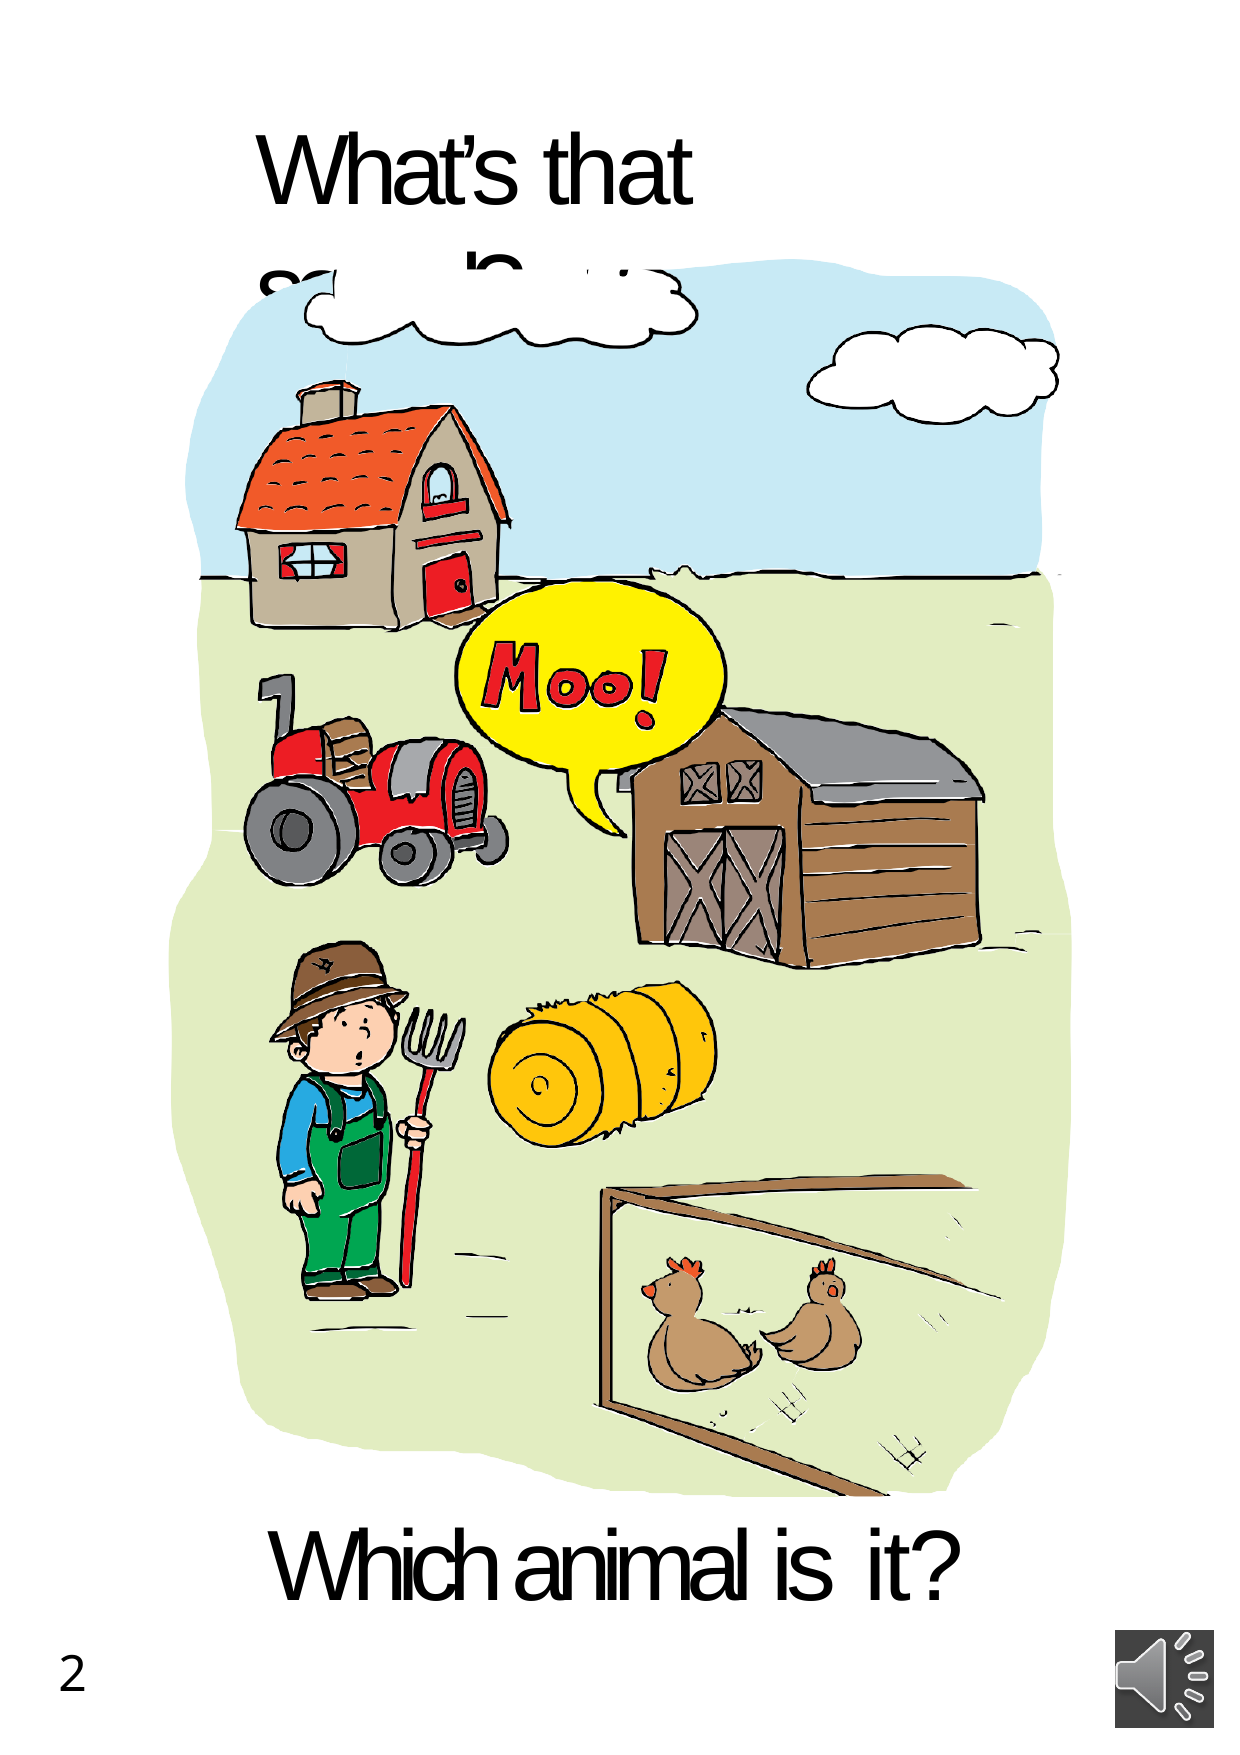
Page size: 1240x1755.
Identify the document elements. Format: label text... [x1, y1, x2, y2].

picture [1114, 1628, 1215, 1730]
text_box Which animal is it? [265, 1498, 975, 1621]
text_box 2 [56, 1639, 87, 1702]
title What’s that sound? [253, 102, 987, 259]
text_box [168, 259, 1072, 1497]
